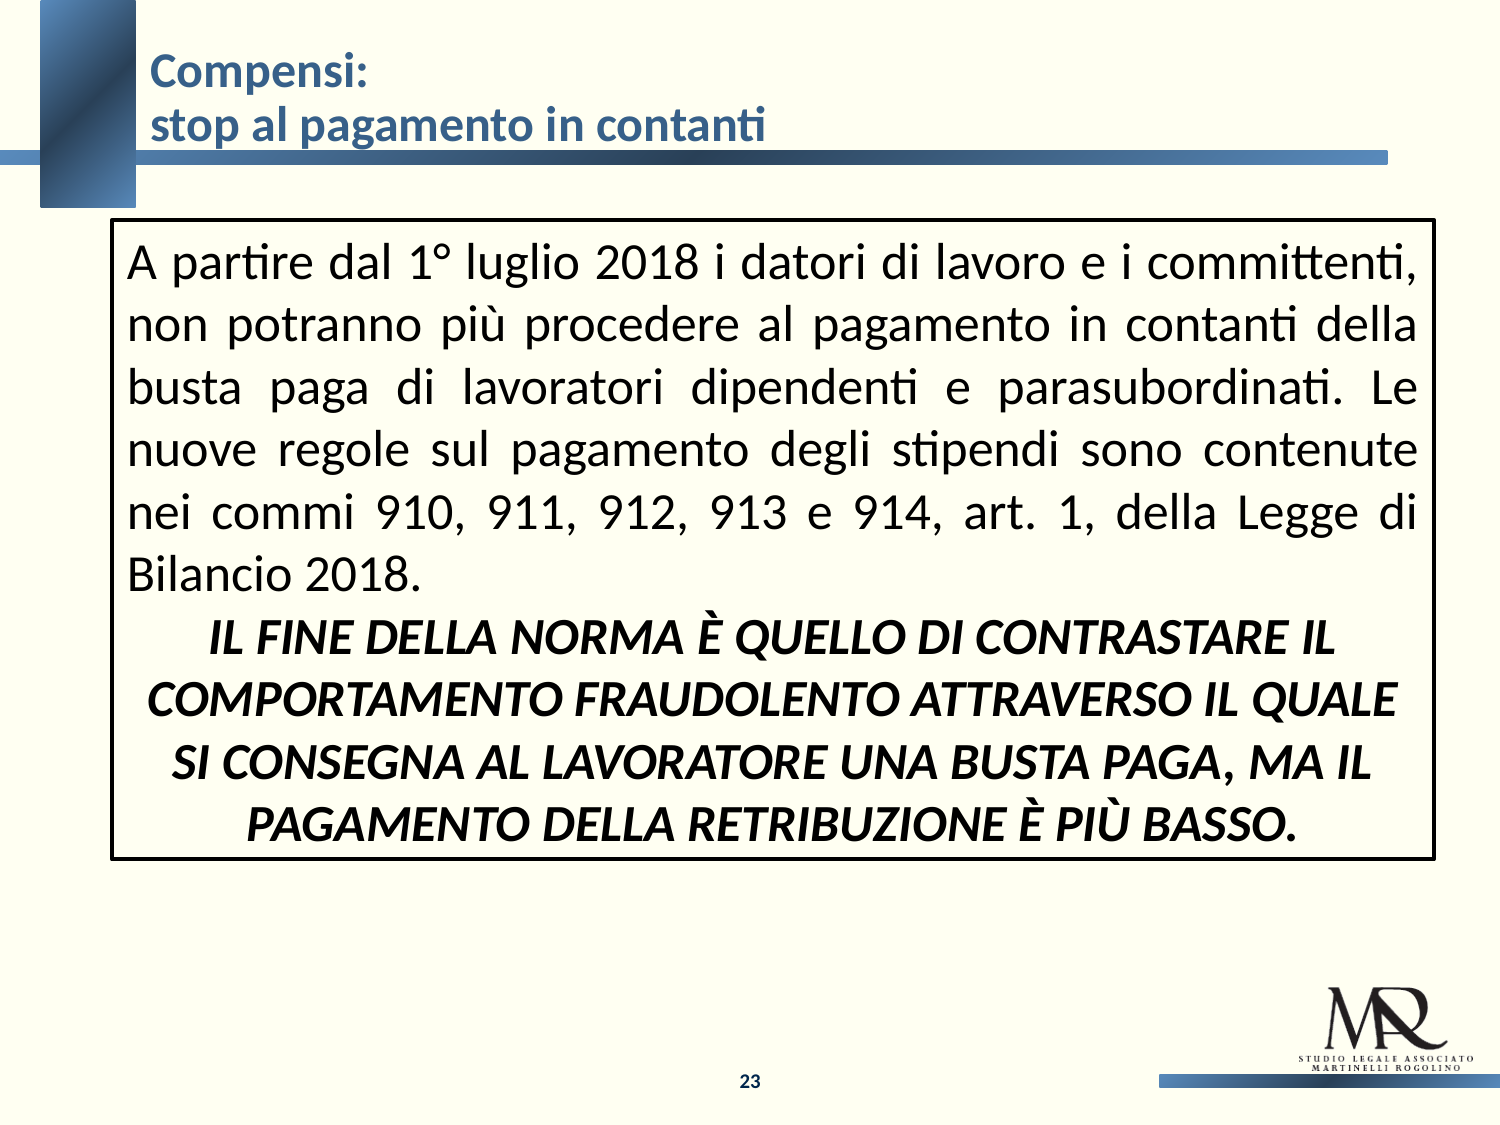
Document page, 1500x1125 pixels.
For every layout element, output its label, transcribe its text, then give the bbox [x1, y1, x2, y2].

text_box A partire dal 1° luglio 2018 i datori di lavoro e i committenti, non potranno più procedere al pagamento in contanti della busta paga di lavoratori dipendenti e parasubordinati. Le nuove regole sul pagamento degli stipendi sono contenute nei commi 910, 911, 912, 913 e 914, art. 1, della Legge di Bilancio 2018. IL FINE DELLA NORMA È QUELLO DI CONTRASTARE IL COMPORTAMENTO FRAUDOLENTO ATTRAVERSO IL QUALE SI CONSEGNA AL LAVORATORE UNA BUSTA PAGA, MA IL PAGAMENTO DELLA RETRIBUZIONE È PIÙ BASSO. [110, 218, 1436, 861]
text_box Compensi: stop al pagamento in contanti [135, 37, 1388, 150]
picture [1299, 987, 1473, 1071]
text_box 23 [512, 1024, 988, 1100]
